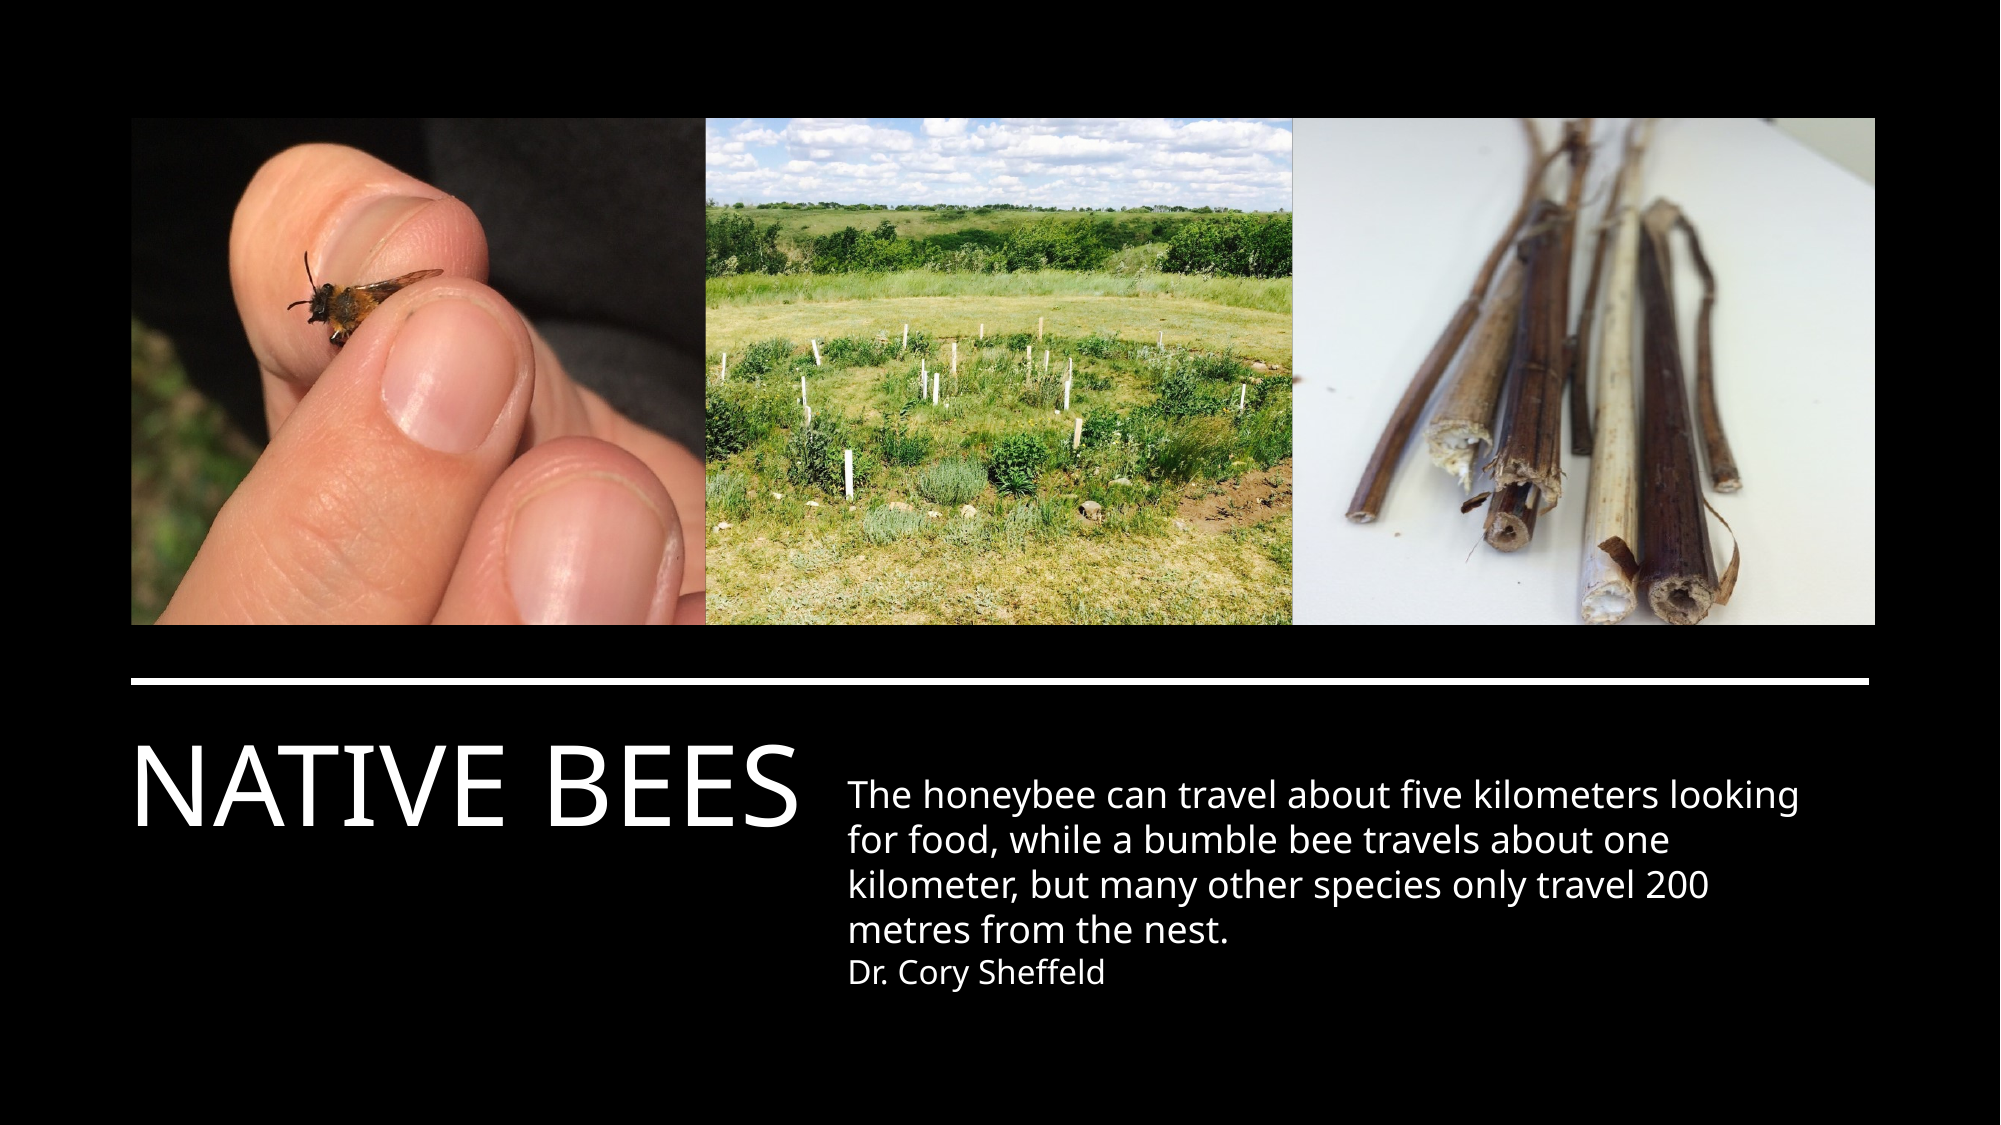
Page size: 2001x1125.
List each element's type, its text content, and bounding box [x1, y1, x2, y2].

text_box The honeybee can travel about five kilometers looking for food, while a bumble bee travels about one kilometer, but many other species only travel 200 metres from the nest. Dr. Cory Sheffeld [832, 763, 1833, 999]
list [131, 118, 705, 625]
title Native Bees [112, 706, 1880, 897]
text_box [0, 0, 2000, 1125]
picture [705, 118, 1875, 625]
